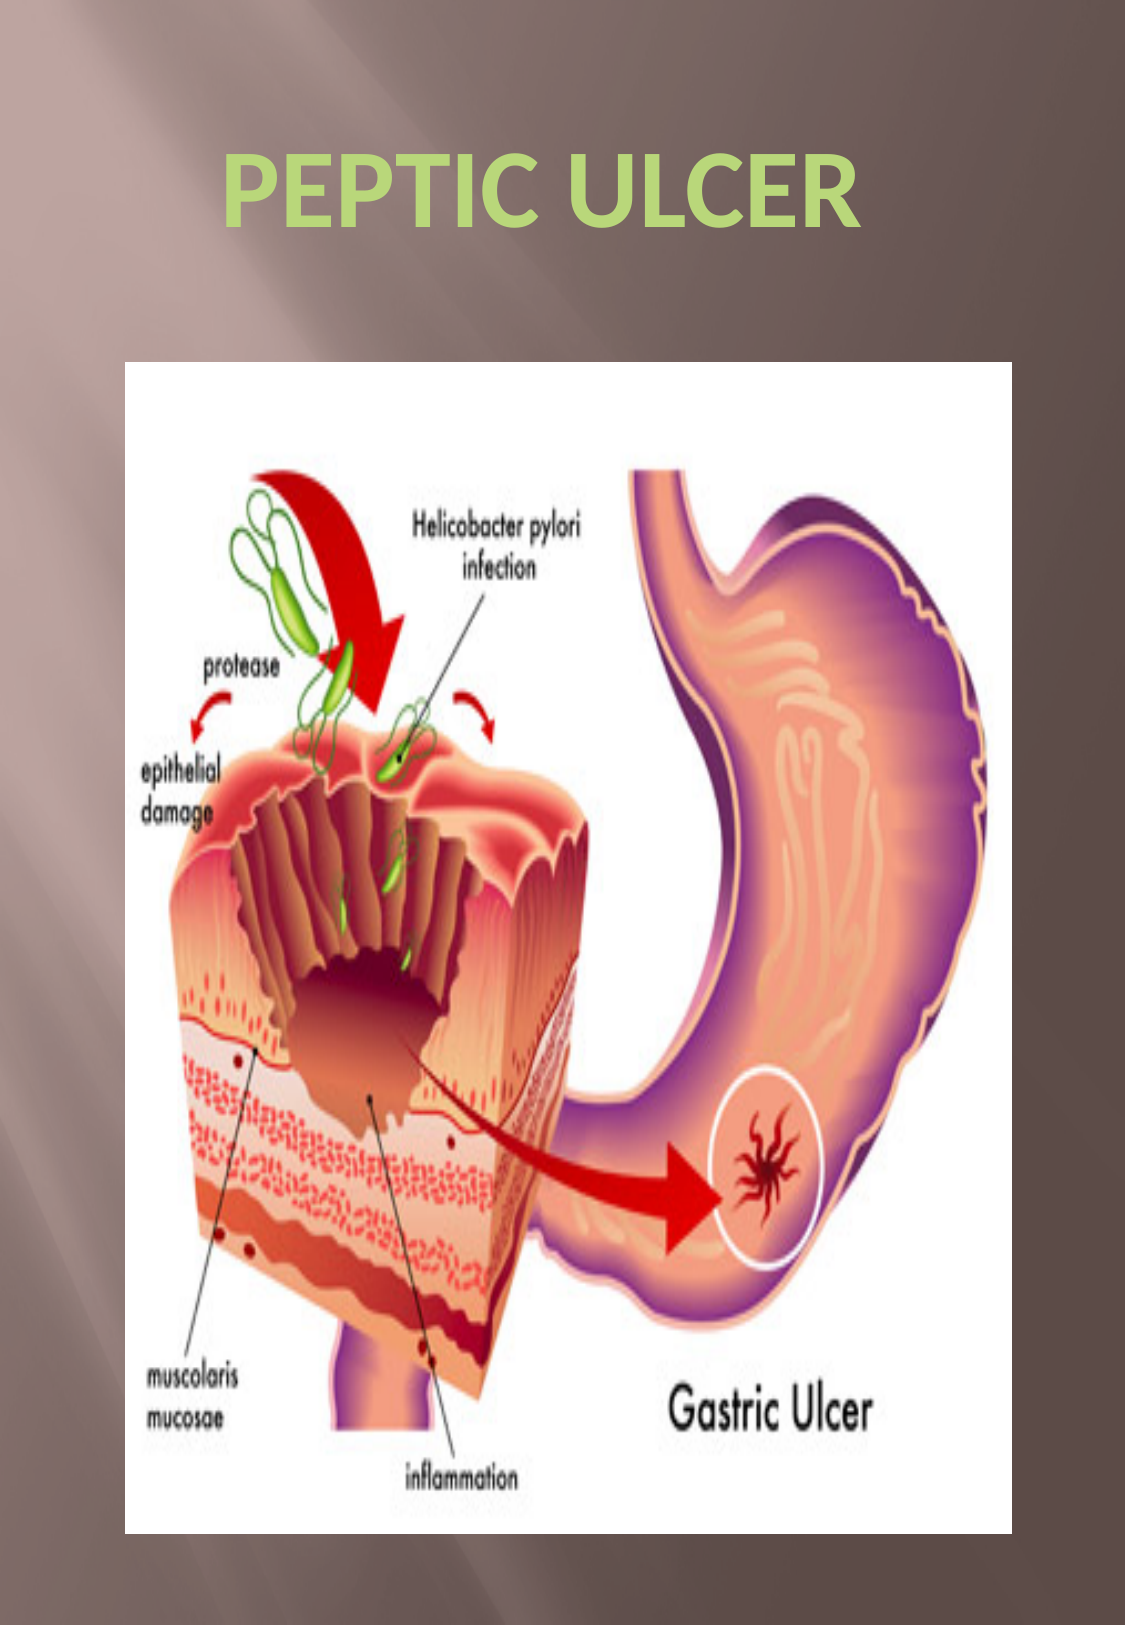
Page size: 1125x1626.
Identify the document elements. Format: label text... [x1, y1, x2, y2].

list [125, 362, 1012, 1534]
text_box PEPTIC ULCER [205, 107, 879, 258]
